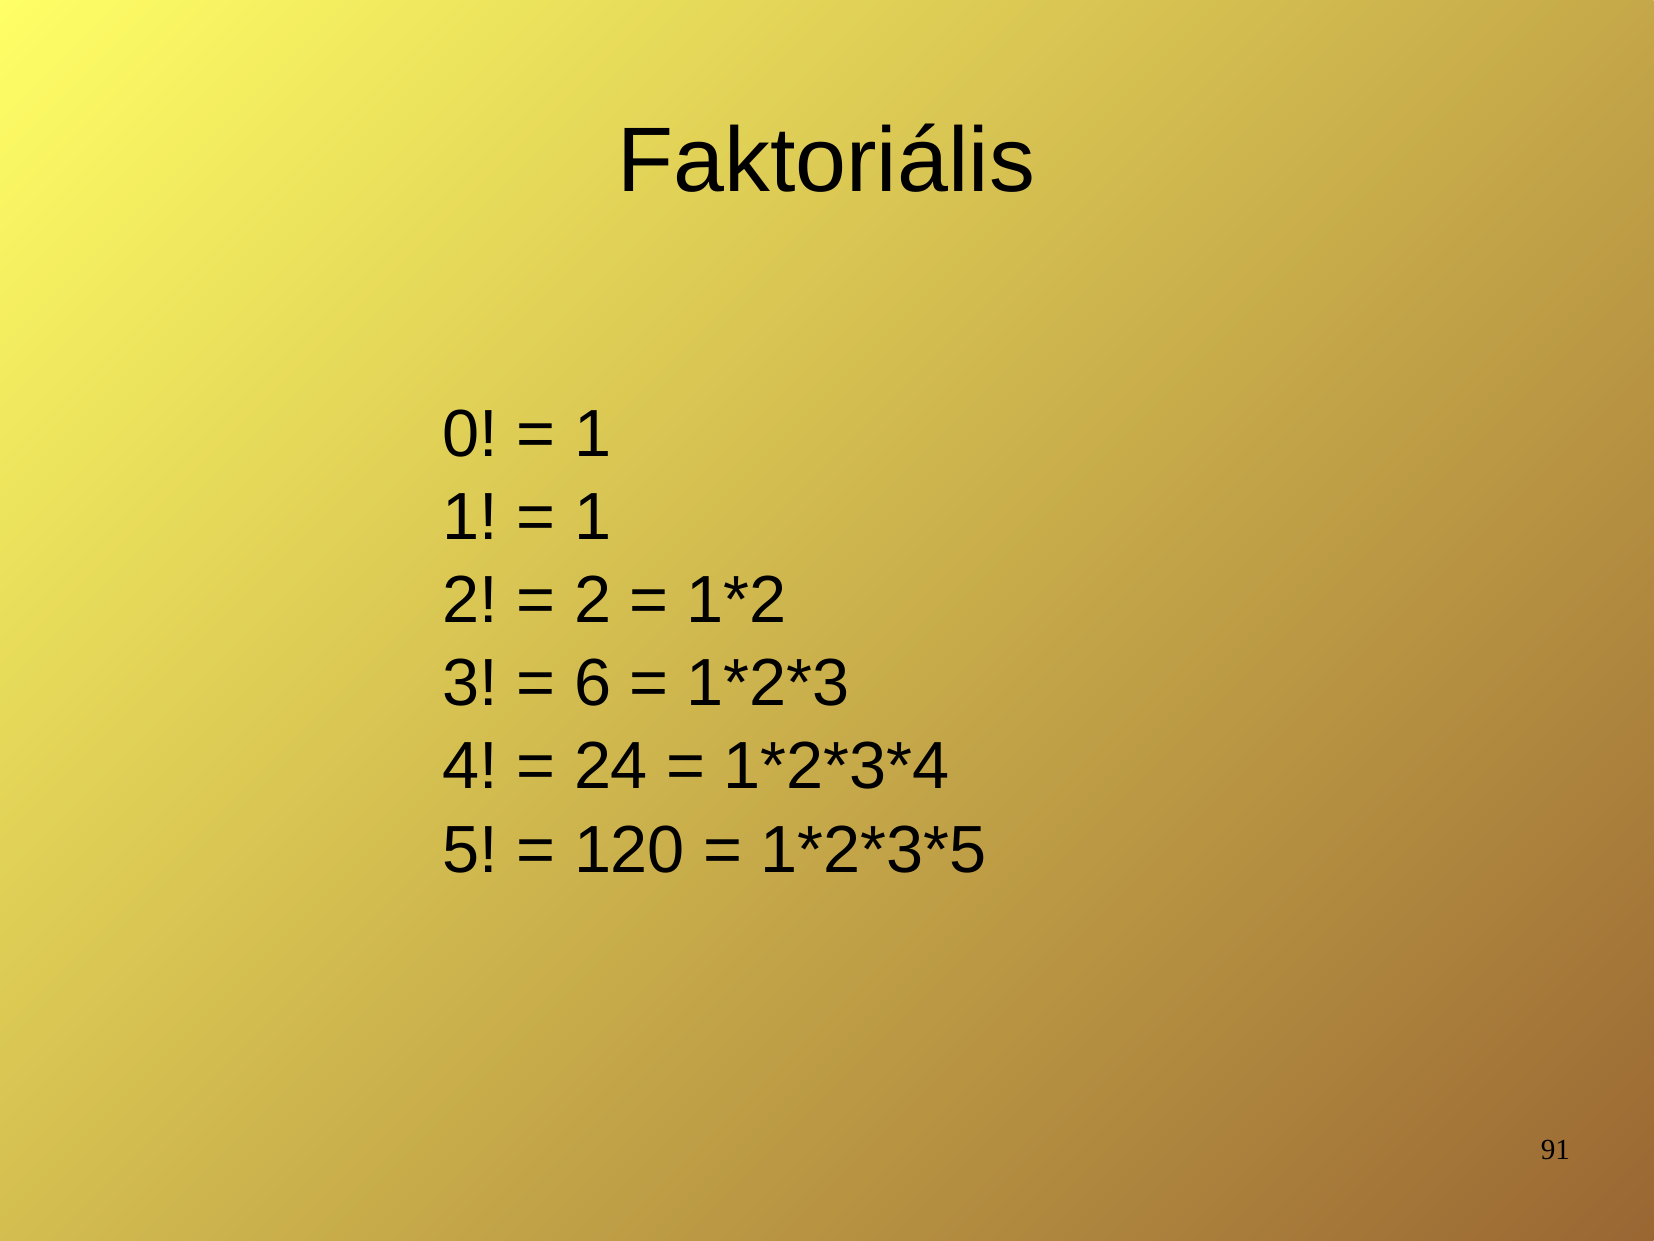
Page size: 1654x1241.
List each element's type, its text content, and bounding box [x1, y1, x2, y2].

slide_number 91 [1185, 1129, 1571, 1216]
title Faktoriális [82, 56, 1571, 250]
subtitle 0! = 1 1! = 1 2! = 2 = 1*2 3! = 6 = 1*2*3 4! = 24 = 1*2*3*4 5! = 120 = 1*2*3*5 [442, 297, 1182, 975]
